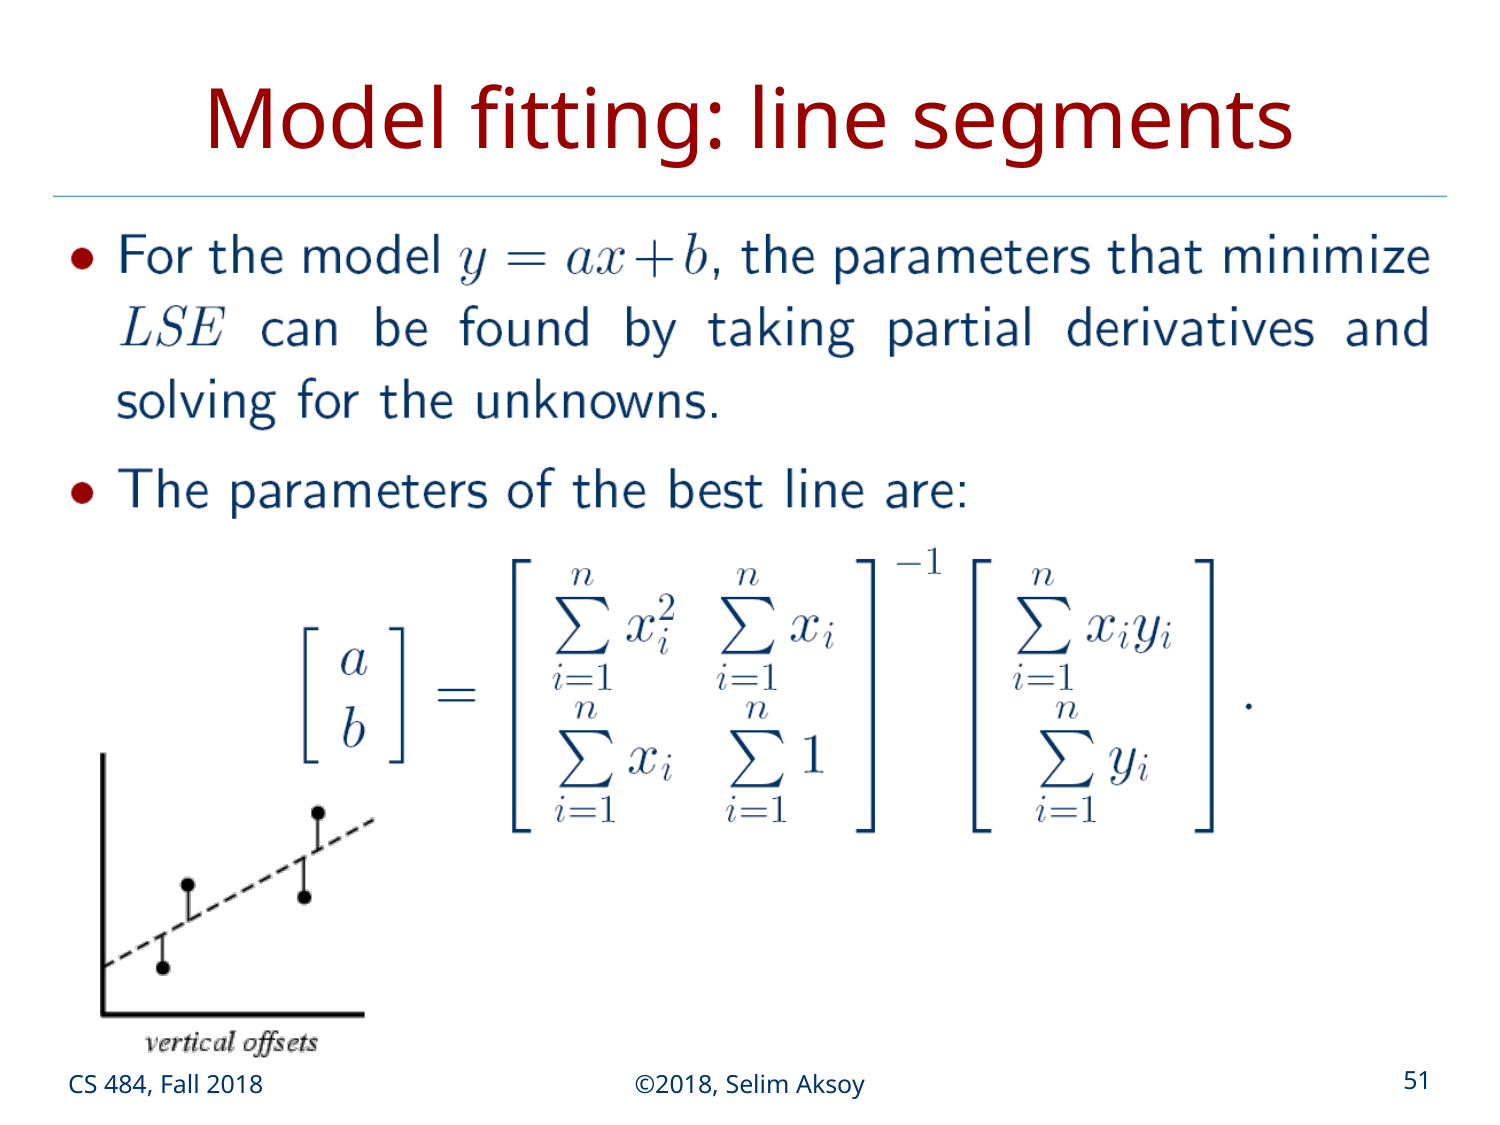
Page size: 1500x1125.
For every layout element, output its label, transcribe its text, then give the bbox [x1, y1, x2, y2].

title Model fitting: line segments [53, 31, 1447, 173]
slide_number 51 [1134, 1052, 1448, 1107]
picture [60, 219, 1440, 1059]
footer ©2018, Selim Aksoy [511, 1052, 988, 1107]
slide_number CS 484, Fall 2018 [52, 1052, 366, 1107]
